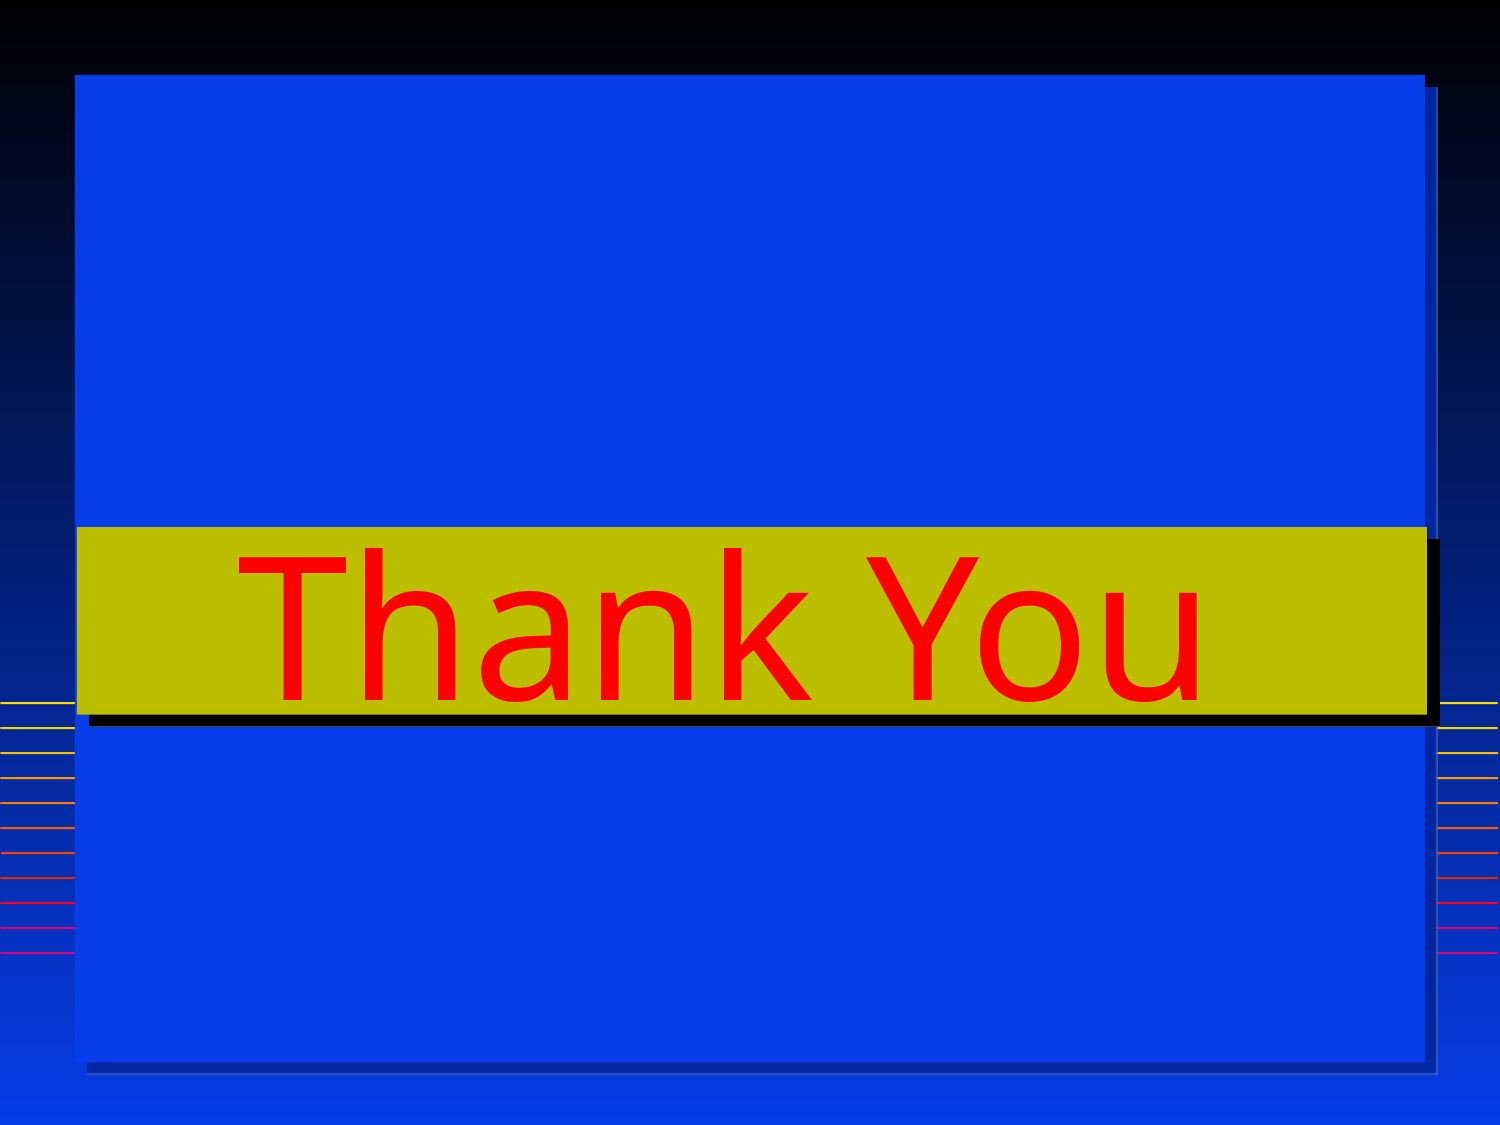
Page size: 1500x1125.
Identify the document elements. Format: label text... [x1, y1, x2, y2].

title Thank You [76, 526, 1428, 716]
